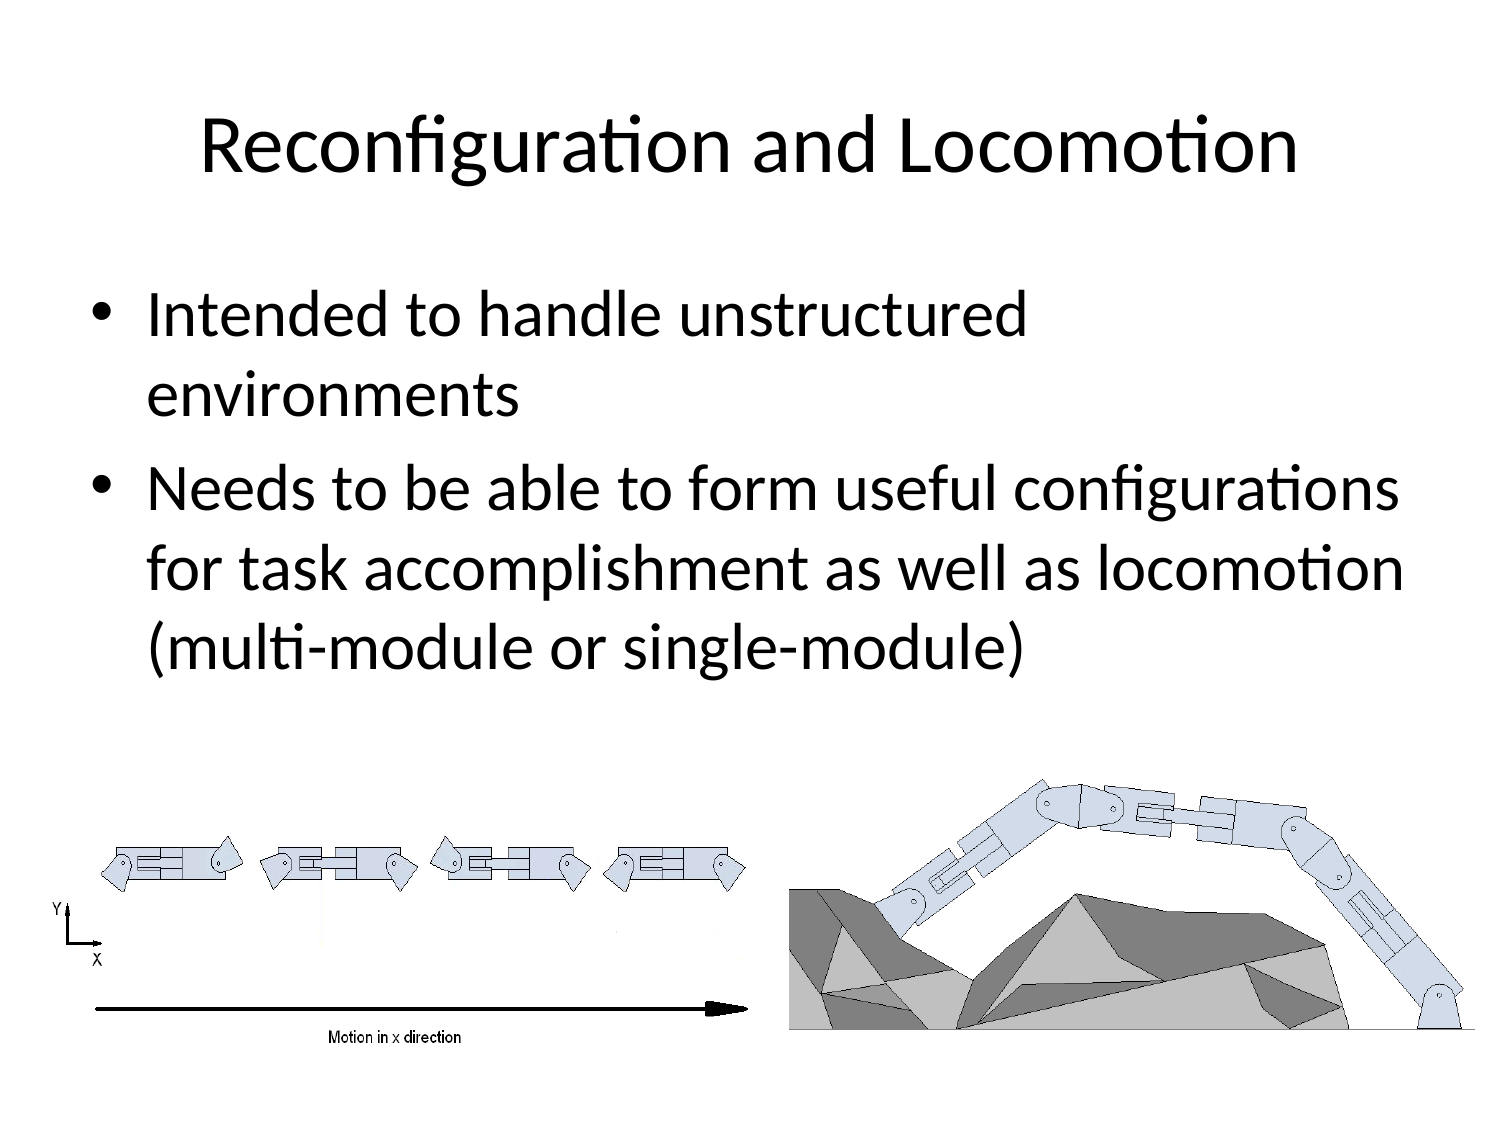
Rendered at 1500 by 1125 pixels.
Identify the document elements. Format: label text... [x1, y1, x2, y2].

list Intended to handle unstructured environments Needs to be able to form useful configurations for task accomplishment as well as locomotion (multi-module or single-module) [75, 262, 1425, 1005]
picture [788, 757, 1476, 1058]
picture [37, 786, 776, 1079]
title Reconfiguration and Locomotion [75, 45, 1425, 233]
